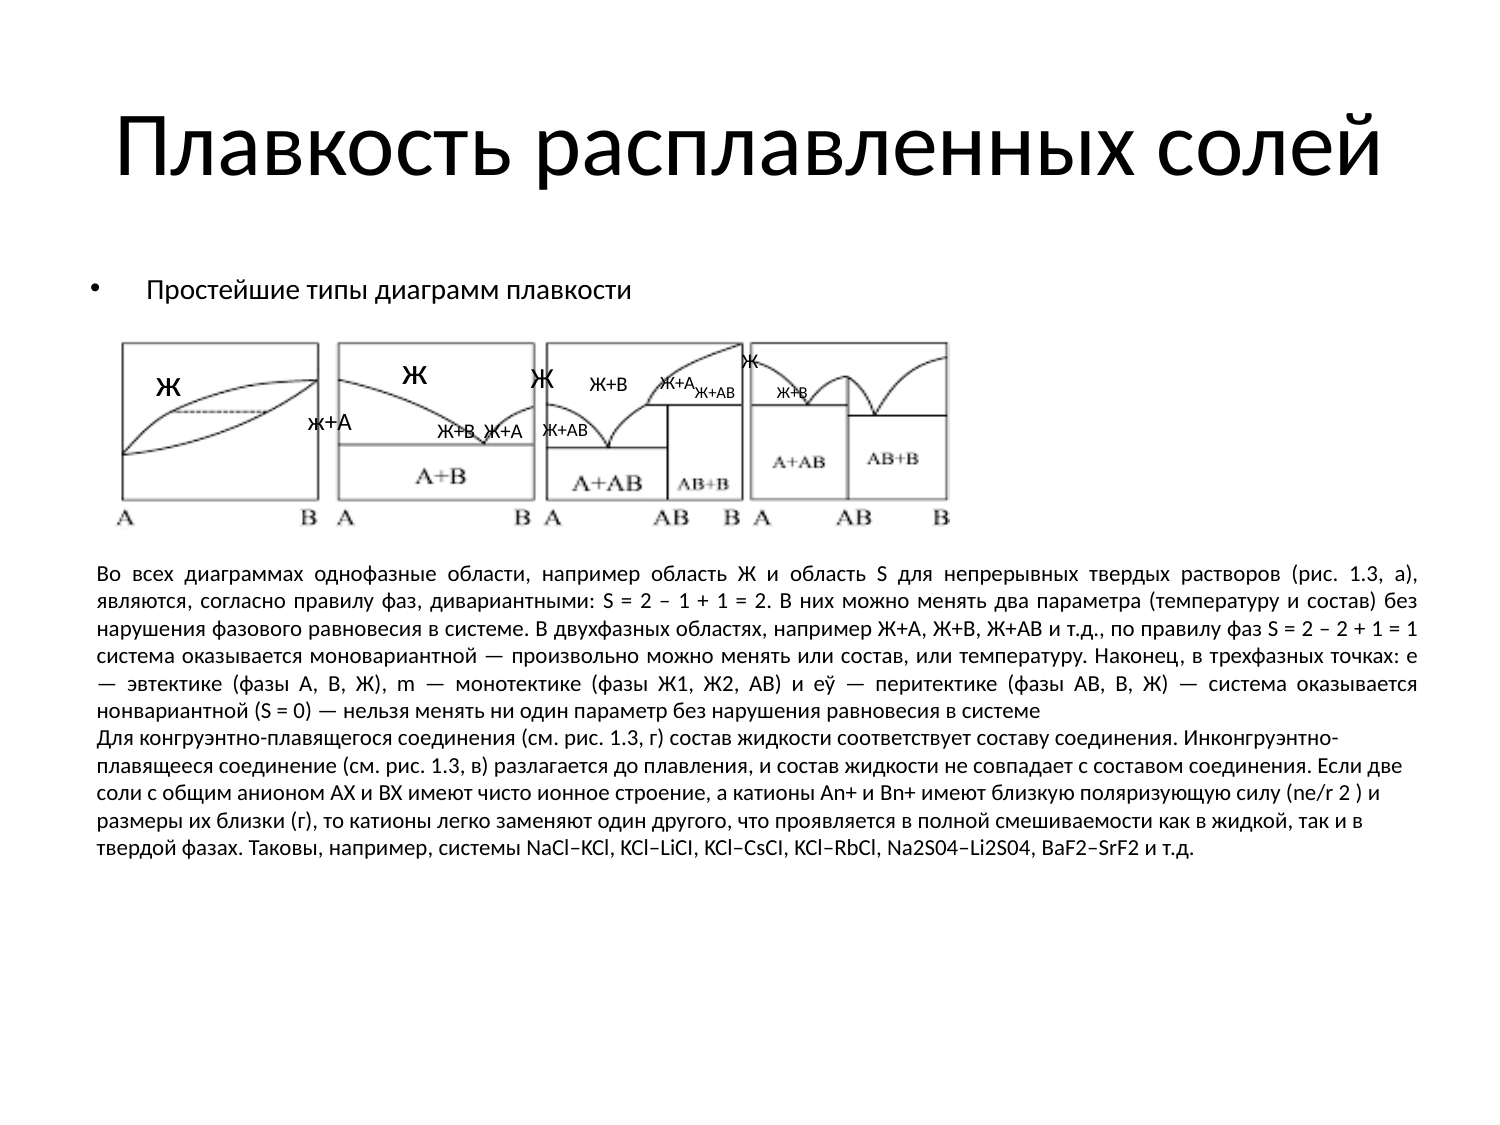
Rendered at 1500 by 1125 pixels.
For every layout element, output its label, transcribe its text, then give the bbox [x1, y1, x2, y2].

picture [93, 316, 950, 532]
title Плавкость расплавленных солей [75, 45, 1425, 233]
text_box Во всех диаграммах однофазные области, например область Ж и область S для непрерывных твердых растворов (рис. 1.3, а), являются, согласно правилу фаз, дивариантными: S = 2 – 1 + 1 = 2. В них можно менять два параметра (температуру и состав) без нарушения фазового равновесия в системе. В двухфазных областях, например Ж+А, Ж+В, Ж+АВ и т.д., по правилу фаз S = 2 – 2 + 1 = 1 система оказывается моновариантной — произвольно можно менять или состав, или температуру. Наконец, в трехфазных точках: е — эвтектике (фазы А, В, Ж), m — монотектике (фазы Ж1, Ж2, АВ) и еў — перитектике (фазы АВ, В, Ж) — система оказывается нонвариантной (S = 0) — нельзя менять ни один параметр без нарушения равновесия в системе Для конгруэнтно-плавящегося соединения (см. рис. 1.3, г) состав жидкости соответствует составу соединения. Инконгруэнтно-плавящееся соединение (см. рис. 1.3, в) разлагается до плавления, и состав жидкости не совпадает с составом соединения. Если две соли с общим анионом АХ и ВХ имеют чисто ионное строение, а катионы An+ и Вn+ имеют близкую поляризующую силу (nе/r 2 ) и размеры их близки (г), то катионы легко заменяют один другого, что проявляется в полной смешиваемости как в жидкой, так и в твердой фазах. Таковы, например, системы NaCl–KCl, KCl–LiCI, KCl–CsCI, KCl–RbCl, Na2S04–Li2S04, BaF2–SrF2 и т.д. [81, 550, 1435, 868]
list Простейшие типы диаграмм плавкости [75, 262, 1425, 1005]
